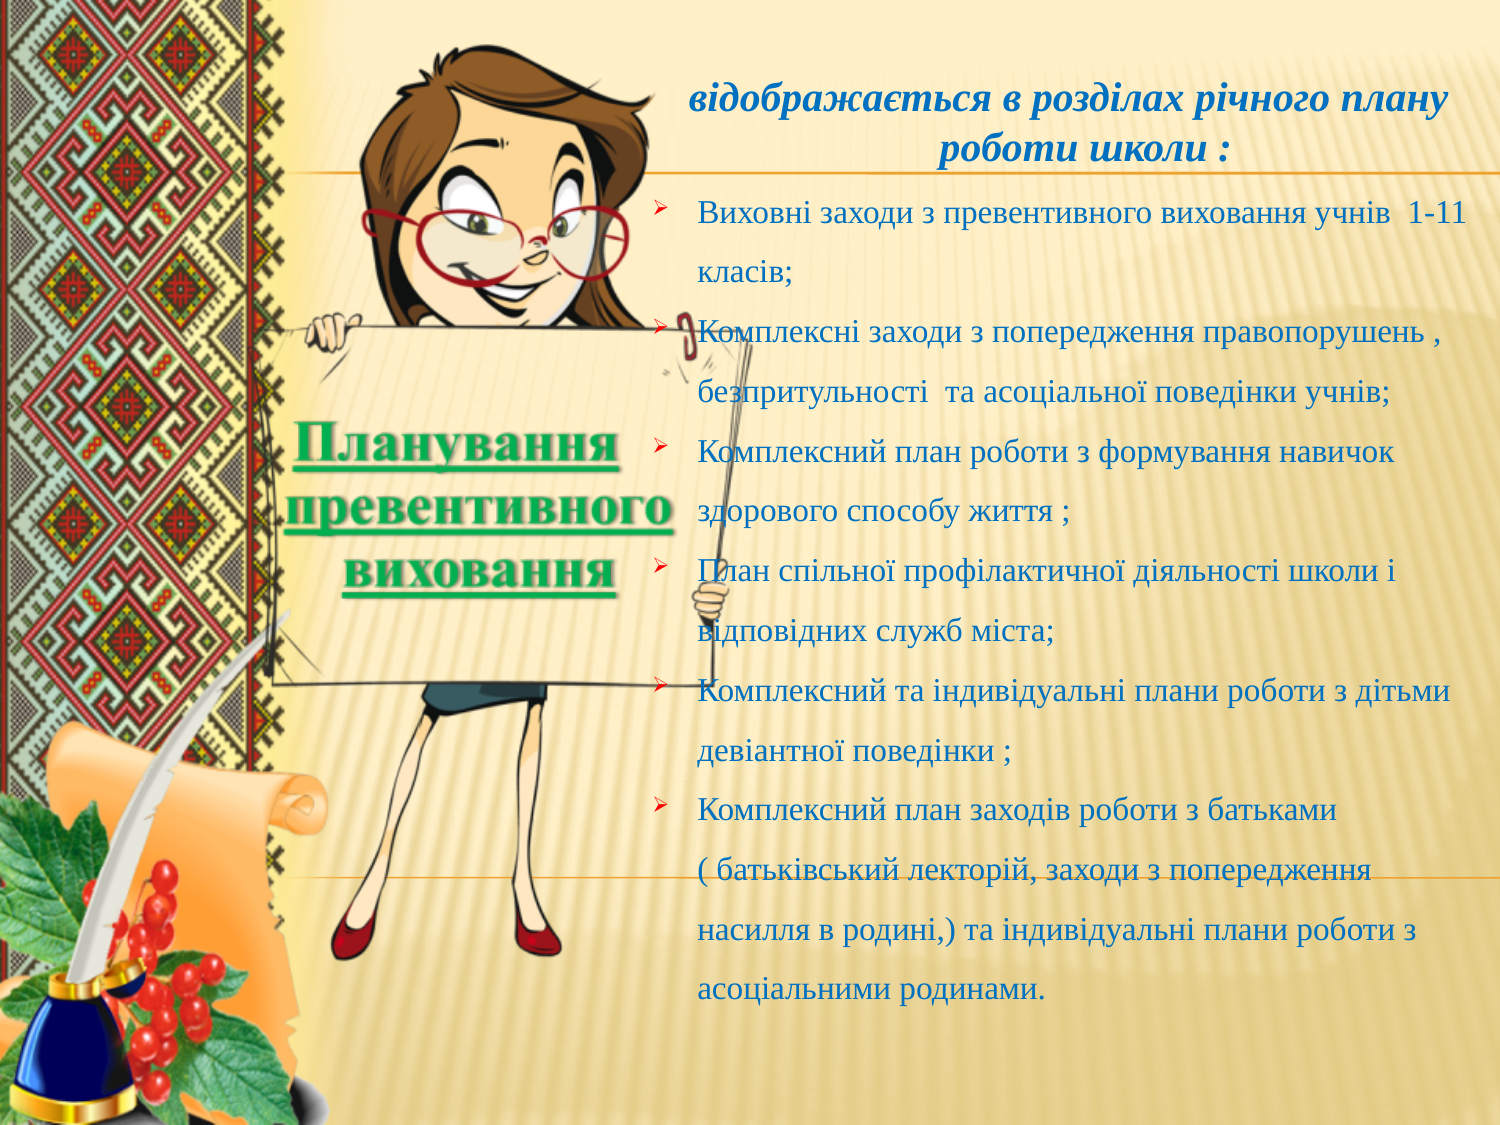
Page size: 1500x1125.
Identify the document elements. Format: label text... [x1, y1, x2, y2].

text_box відображається в розділах річного плану роботи школи : Виховні заходи з превентивного виховання учнів 1-11 класів; Комплексні заходи з попередження правопорушень , безпритульності та асоціальної поведінки учнів; Комплексний план роботи з формування навичок здорового способу життя ; План спільної профілактичної діяльності школи і відповідних служб міста; Комплексний та індивідуальні плани роботи з дітьми девіантної поведінки ; Комплексний план заходів роботи з батьками ( батьківський лекторій, заходи з попередження насилля в родині,) та індивідуальні плани роботи з асоціальними родинами. [637, 62, 1500, 1083]
picture [0, 0, 781, 1125]
